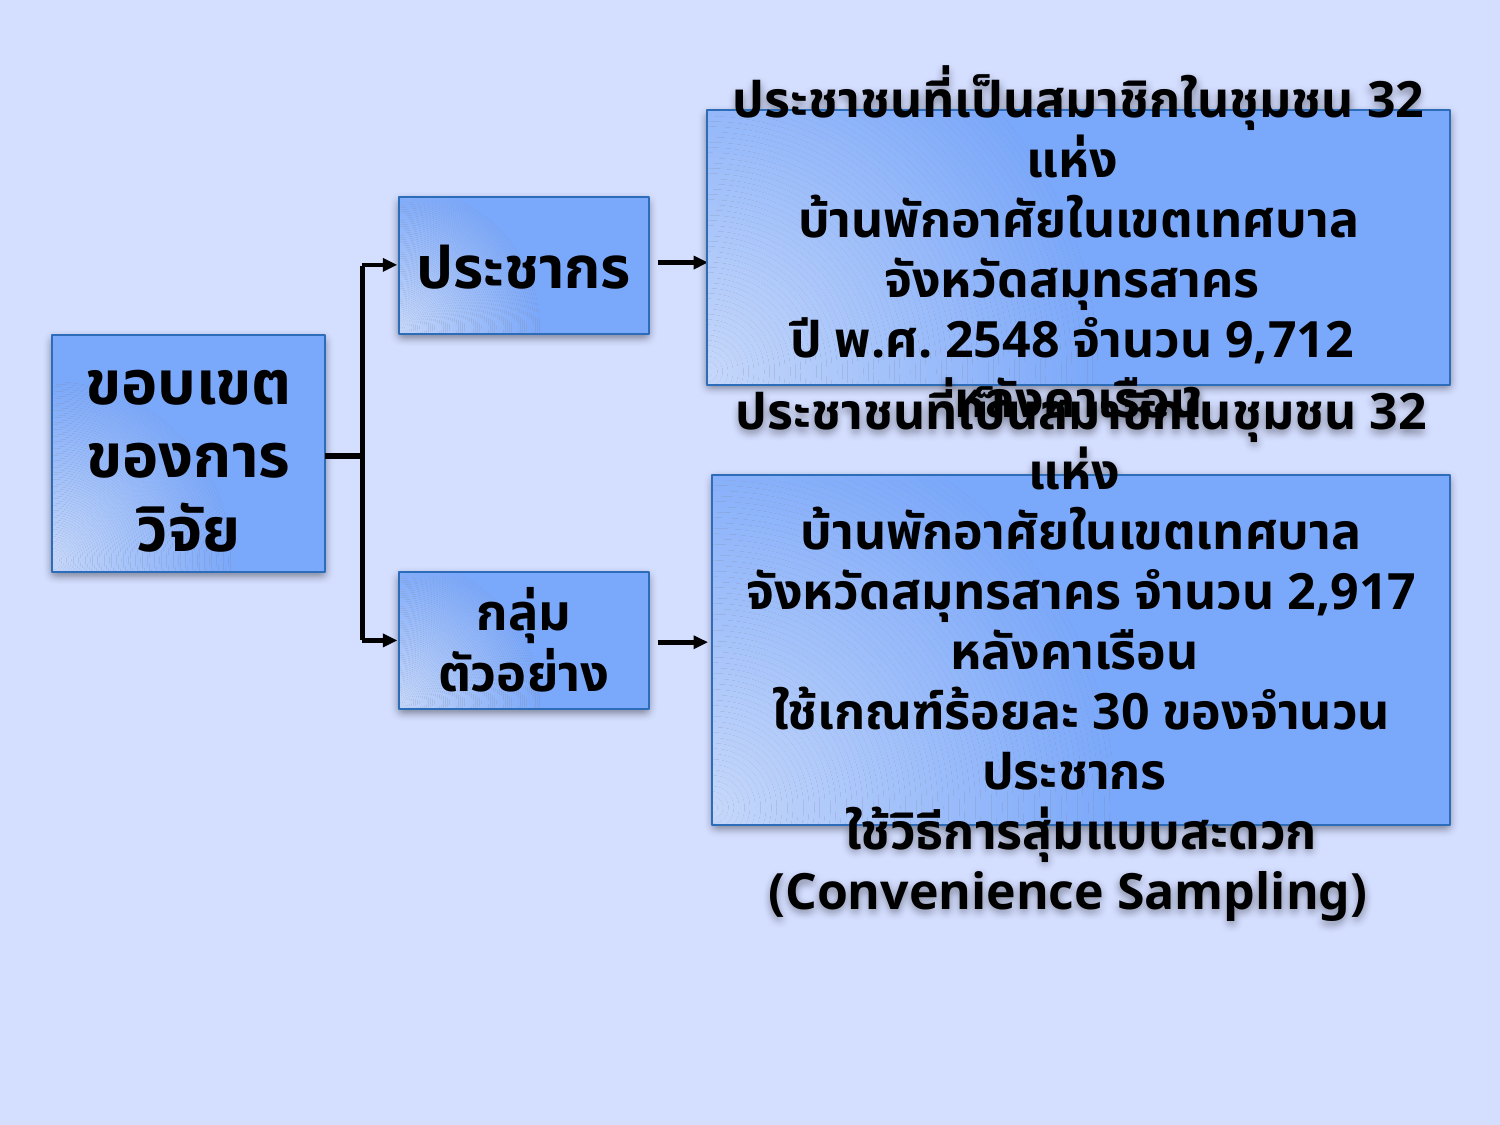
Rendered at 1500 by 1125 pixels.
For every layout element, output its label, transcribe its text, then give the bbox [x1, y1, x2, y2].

text_box กลุ่มตัวอย่าง [398, 571, 650, 710]
text_box ประชากร [398, 196, 650, 335]
text_box ประชาชนที่เป็นสมาชิกในชุมชน 32 แห่ง บ้านพักอาศัยในเขตเทศบาล จังหวัดสมุทรสาคร ปี พ.ศ. 2548 จำนวน 9,712 หลังคาเรือน [706, 109, 1451, 386]
text_box ประชาชนที่เป็นสมาชิกในชุมชน 32 แห่ง บ้านพักอาศัยในเขตเทศบาล จังหวัดสมุทรสาคร จำนวน 2,917 หลังคาเรือน ใช้เกณฑ์ร้อยละ 30 ของจำนวนประชากร ใช้วิธีการสุ่มแบบสะดวก (Convenience Sampling) [711, 474, 1451, 826]
title ขอบเขต ของการวิจัย [51, 334, 326, 573]
